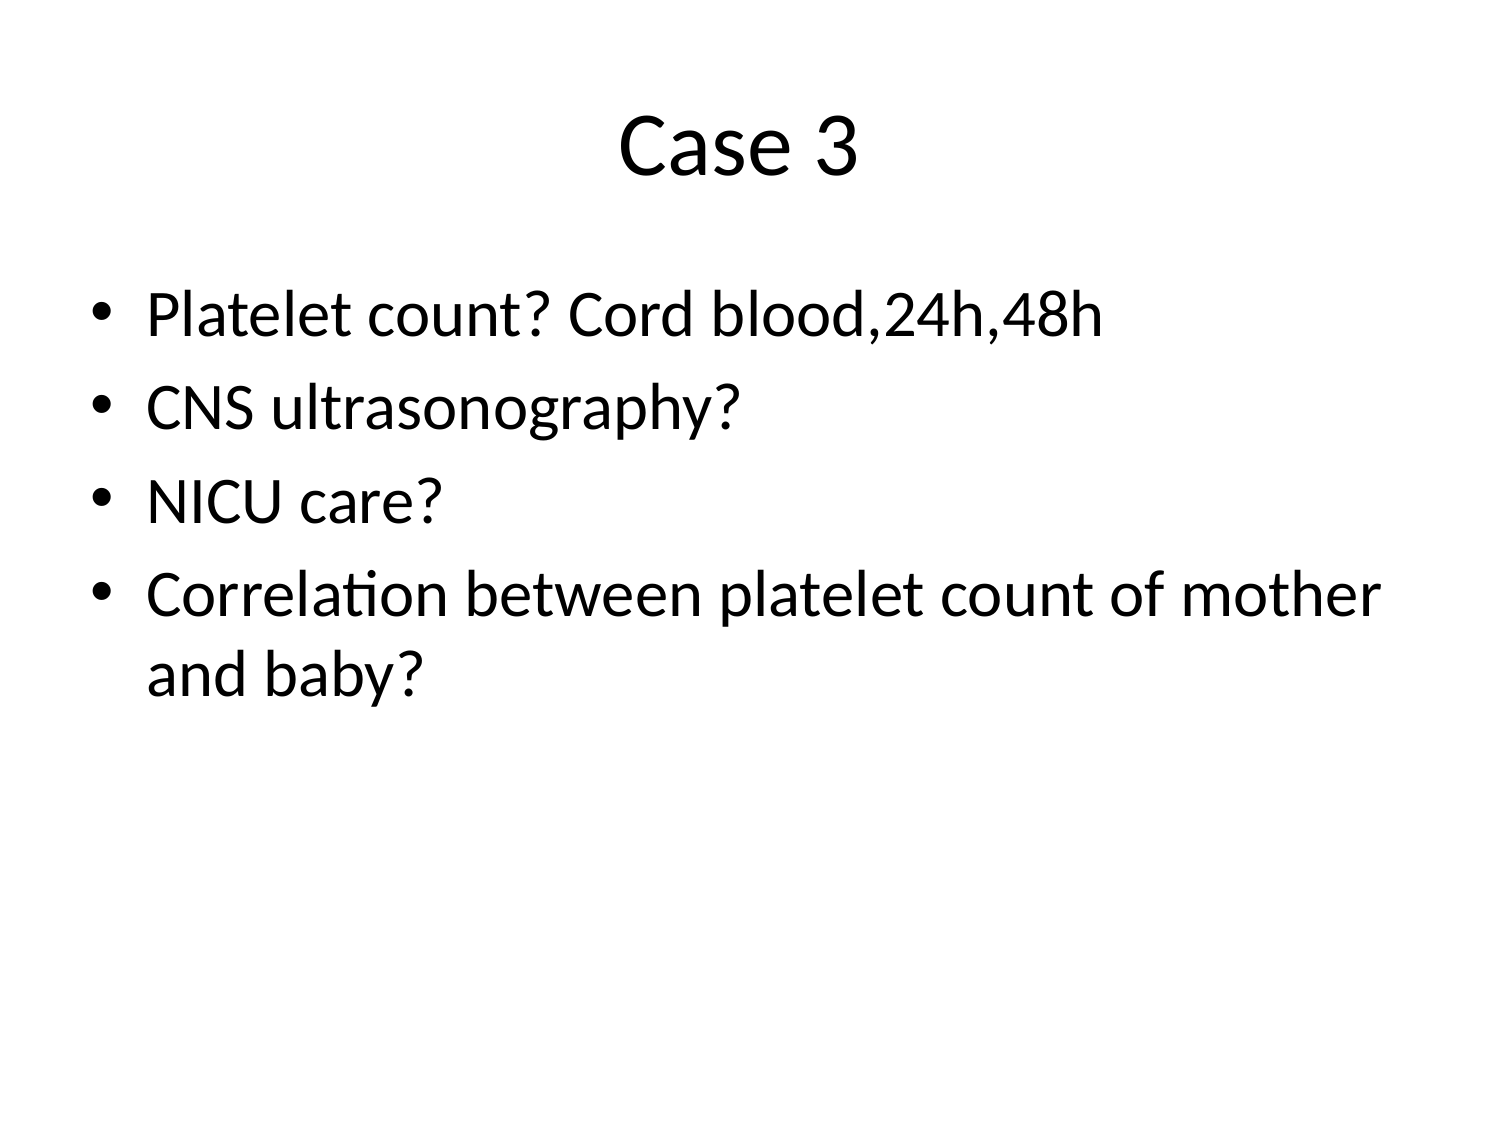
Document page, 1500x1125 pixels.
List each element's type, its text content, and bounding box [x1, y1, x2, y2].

list Platelet count? Cord blood,24h,48h CNS ultrasonography? NICU care? Correlation between platelet count of mother and baby? [75, 262, 1425, 1005]
title Case 3 [75, 45, 1425, 233]
